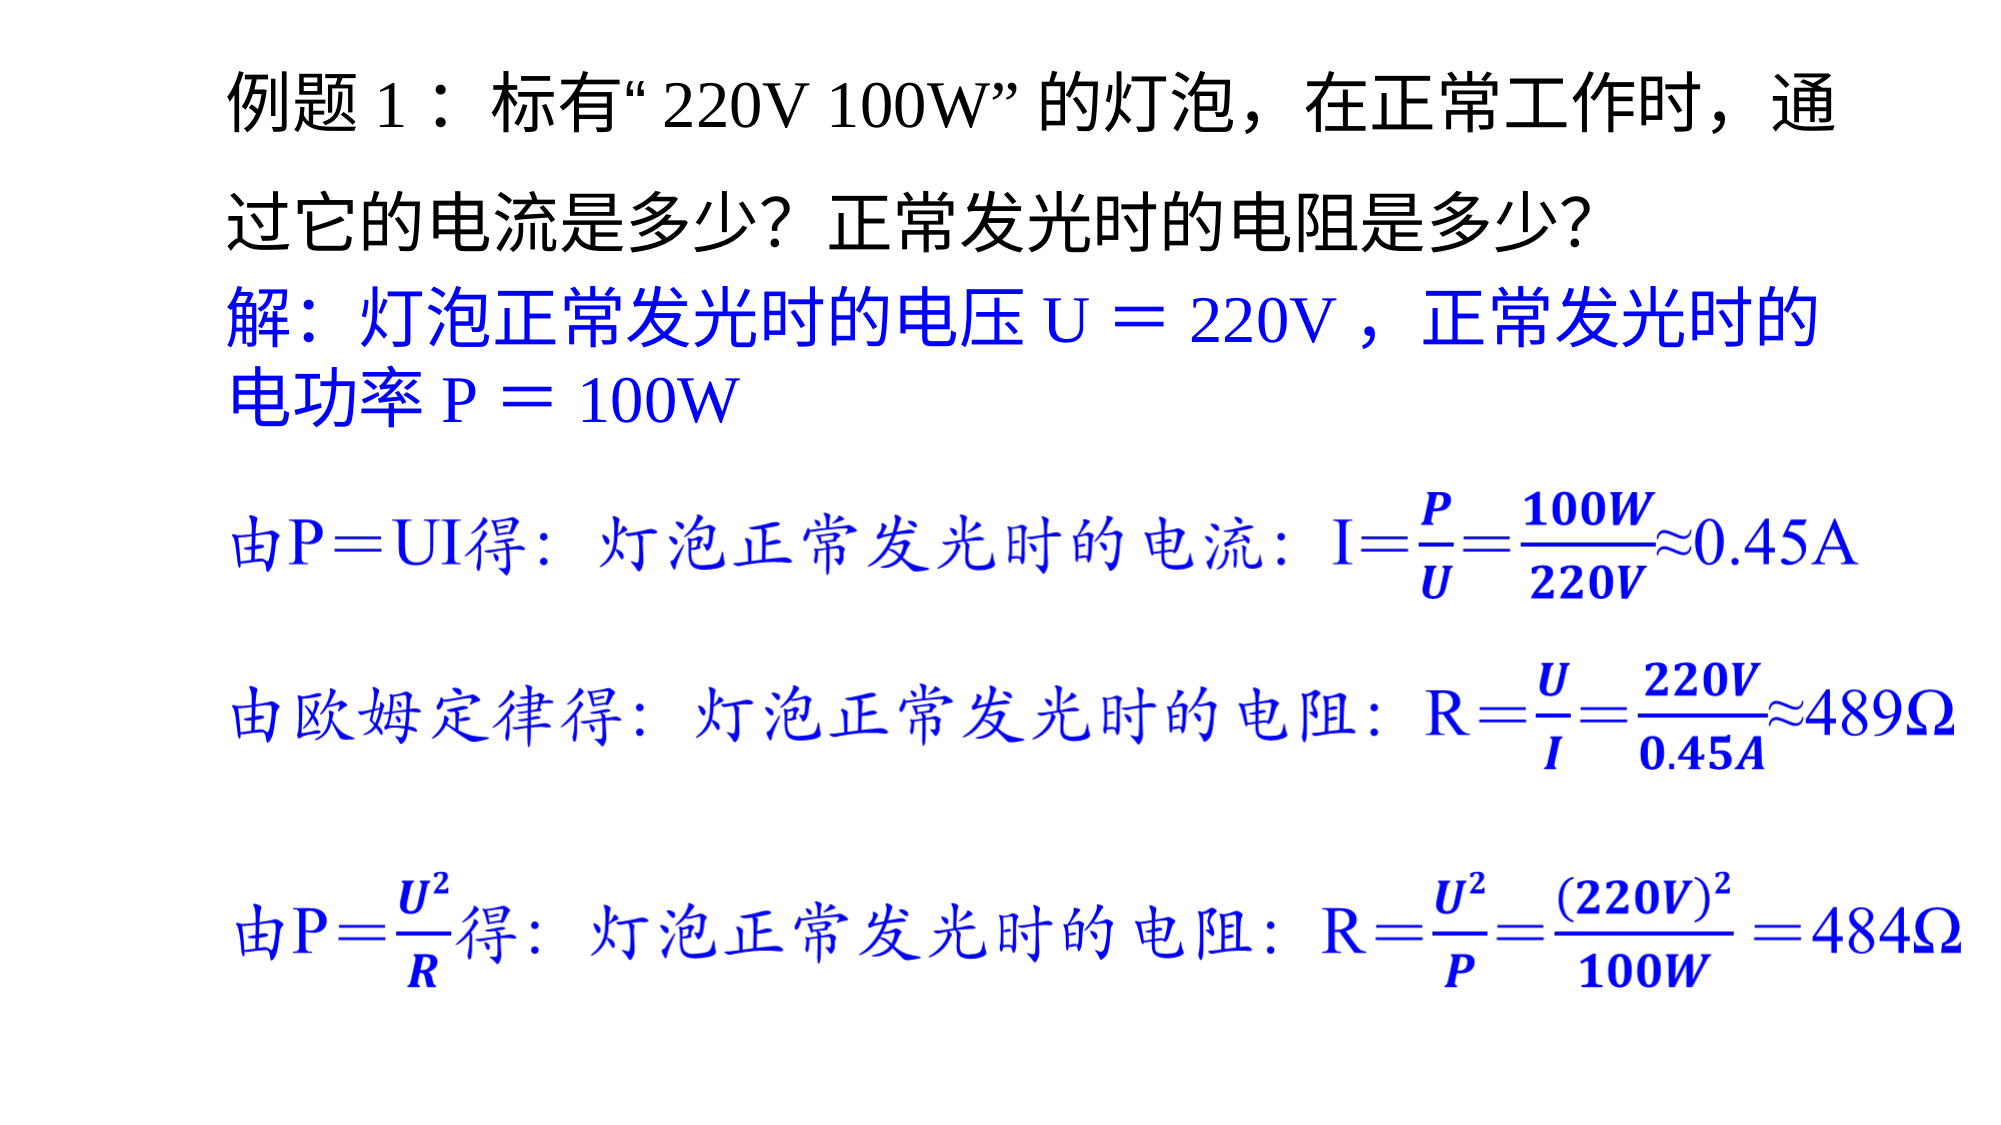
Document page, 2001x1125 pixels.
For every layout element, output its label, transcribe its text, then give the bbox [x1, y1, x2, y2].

text_box [206, 474, 2000, 607]
text_box [206, 645, 2000, 778]
text_box [210, 860, 1981, 996]
text_box 解：灯泡正常发光时的电压U＝220V，正常发光时的电功率P＝100W [210, 268, 1880, 444]
text_box 例题1：标有“220V 100W”的灯泡，在正常工作时，通过它的电流是多少？正常发光时的电阻是多少？ [210, 13, 1903, 269]
